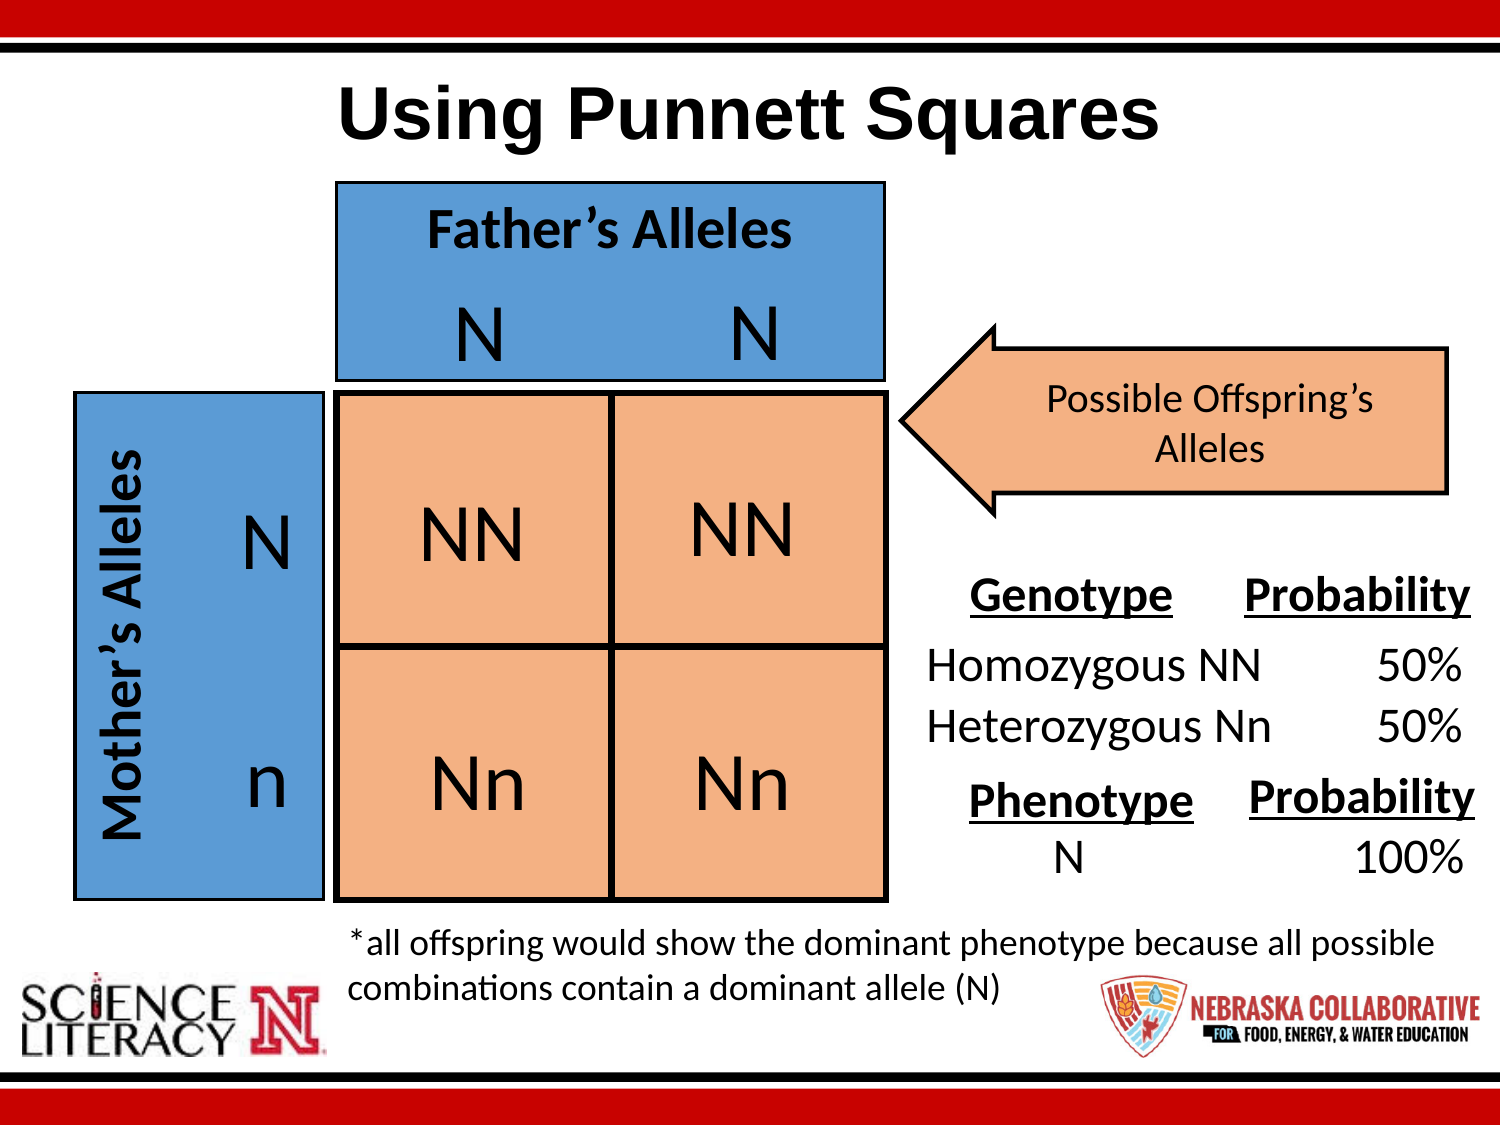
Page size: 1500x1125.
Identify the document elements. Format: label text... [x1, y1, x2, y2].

text_box Possible Offspring’s Alleles [899, 325, 1448, 517]
text_box [335, 392, 887, 901]
text_box N 100% [1038, 815, 1488, 891]
text_box NN [673, 465, 819, 581]
text_box Mother’s Alleles [74, 392, 325, 901]
text_box Nn [414, 719, 549, 835]
text_box Nn [678, 719, 807, 835]
text_box *all offspring would show the dominant phenotype because all possible combinations contain a dominant allele (N) [332, 910, 1497, 1015]
text_box Father’s Alleles [335, 181, 885, 382]
text_box N [698, 269, 812, 384]
title Using Punnett Squares [103, 38, 1397, 191]
picture [1100, 1015, 1480, 1058]
text_box Heterozygous Nn 50% [911, 684, 1478, 760]
text_box N [211, 478, 324, 594]
text_box Homozygous NN 50% [911, 624, 1478, 684]
text_box N [423, 270, 537, 386]
text_box Probability [1229, 553, 1487, 629]
text_box Phenotype [954, 759, 1210, 835]
text_box Probability [1234, 756, 1491, 831]
picture [22, 972, 327, 1057]
text_box Genotype [954, 553, 1189, 629]
text_box NN [403, 470, 563, 586]
text_box n [211, 716, 324, 831]
